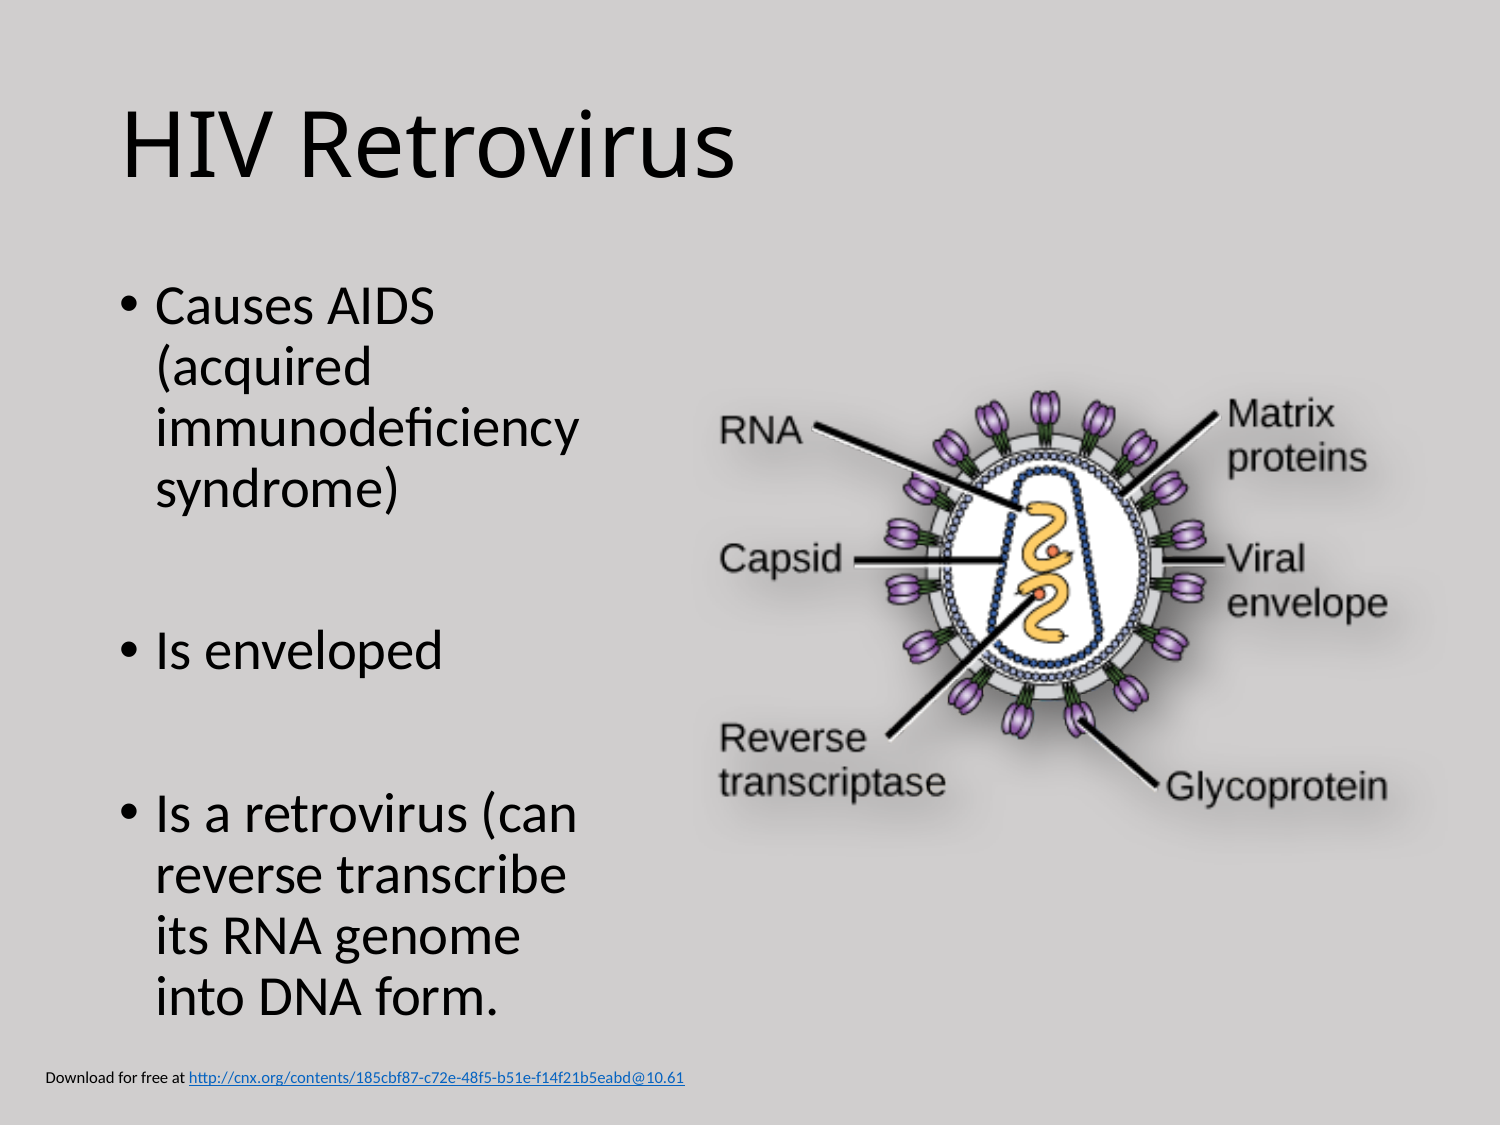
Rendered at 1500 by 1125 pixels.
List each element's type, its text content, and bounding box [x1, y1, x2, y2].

title HIV Retrovirus [104, 42, 1435, 255]
picture [712, 360, 1396, 813]
list Causes AIDS (acquired immunodeficiency syndrome) Is enveloped Is a retrovirus (can reverse transcribe its RNA genome into DNA form. [104, 268, 613, 1042]
text_box Download for free at http://cnx.org/contents/185cbf87-c72e-48f5-b51e-f14f21b5eabd@10.61 [30, 1059, 700, 1095]
